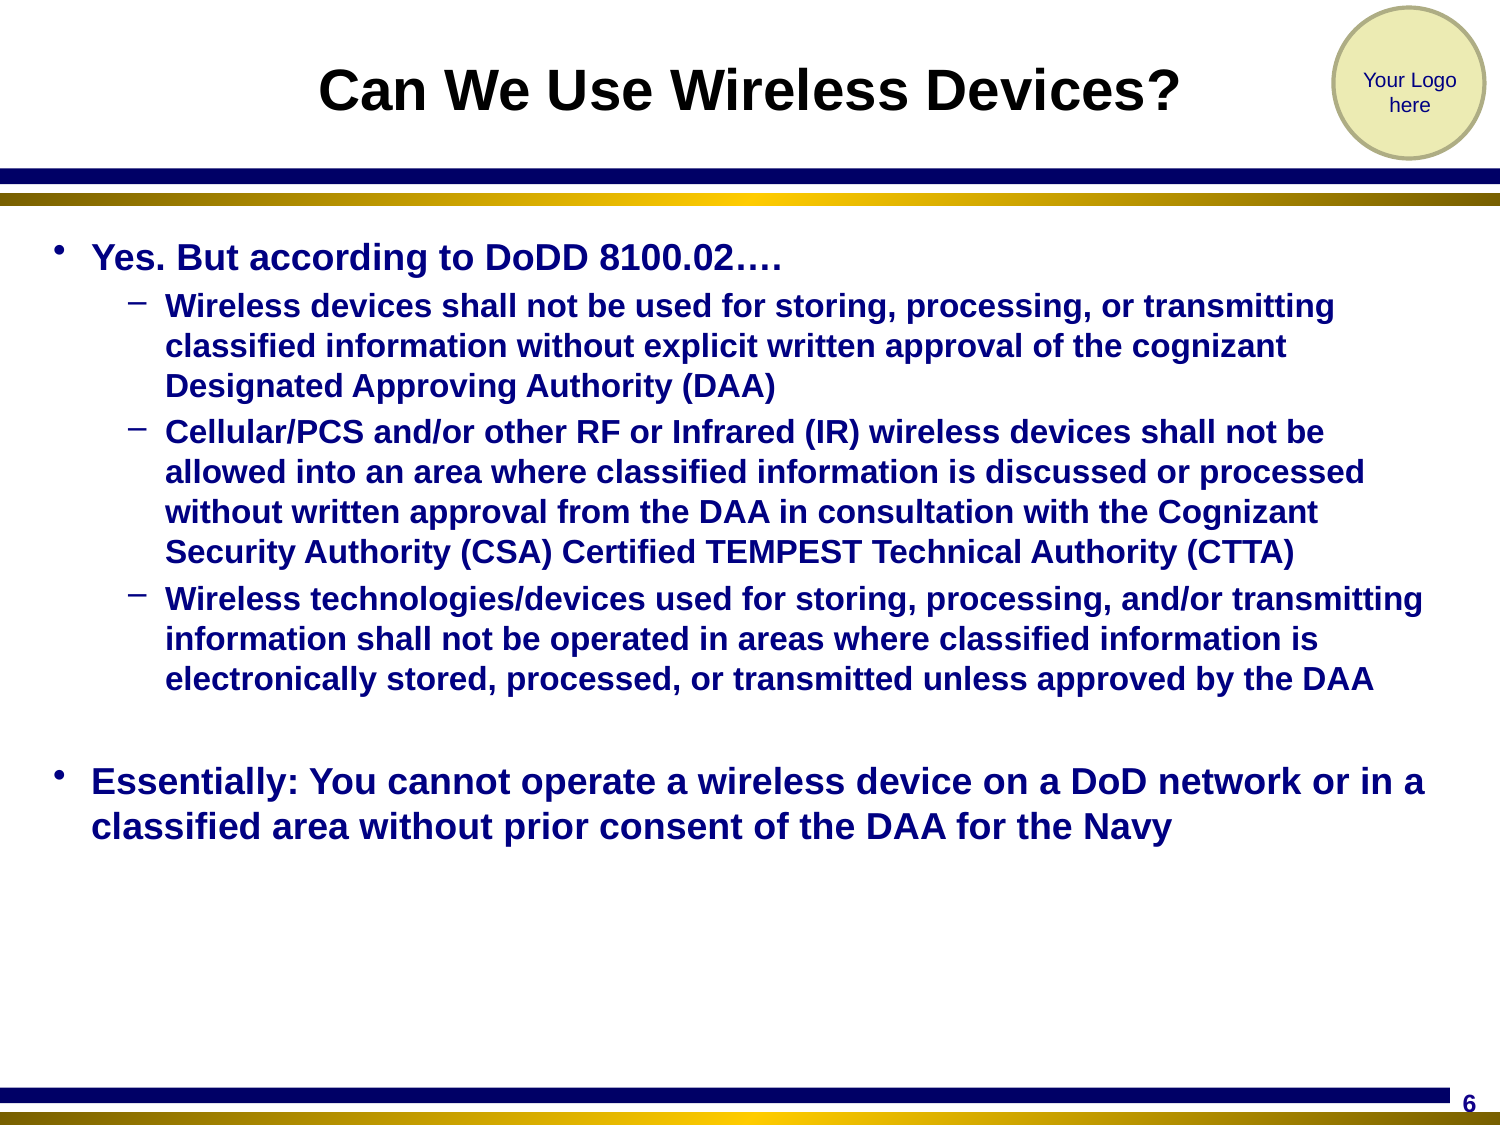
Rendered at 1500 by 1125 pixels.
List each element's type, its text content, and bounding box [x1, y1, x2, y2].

list Yes. But according to DoDD 8100.02…. Wireless devices shall not be used for storing, processing, or transmitting classified information without explicit written approval of the cognizant Designated Approving Authority (DAA) Cellular/PCS and/or other RF or Infrared (IR) wireless devices shall not be allowed into an area where classified information is discussed or processed without written approval from the DAA in consultation with the Cognizant Security Authority (CSA) Certified TEMPEST Technical Authority (CTTA) Wireless technologies/devices used for storing, processing, and/or transmitting information shall not be operated in areas where classified information is electronically stored, processed, or transmitted unless approved by the DAA Essentially: You cannot operate a wireless device on a DoD network or in a classified area without prior consent of the DAA for the Navy [37, 224, 1463, 1051]
title Can We Use Wireless Devices? [255, 0, 1245, 176]
